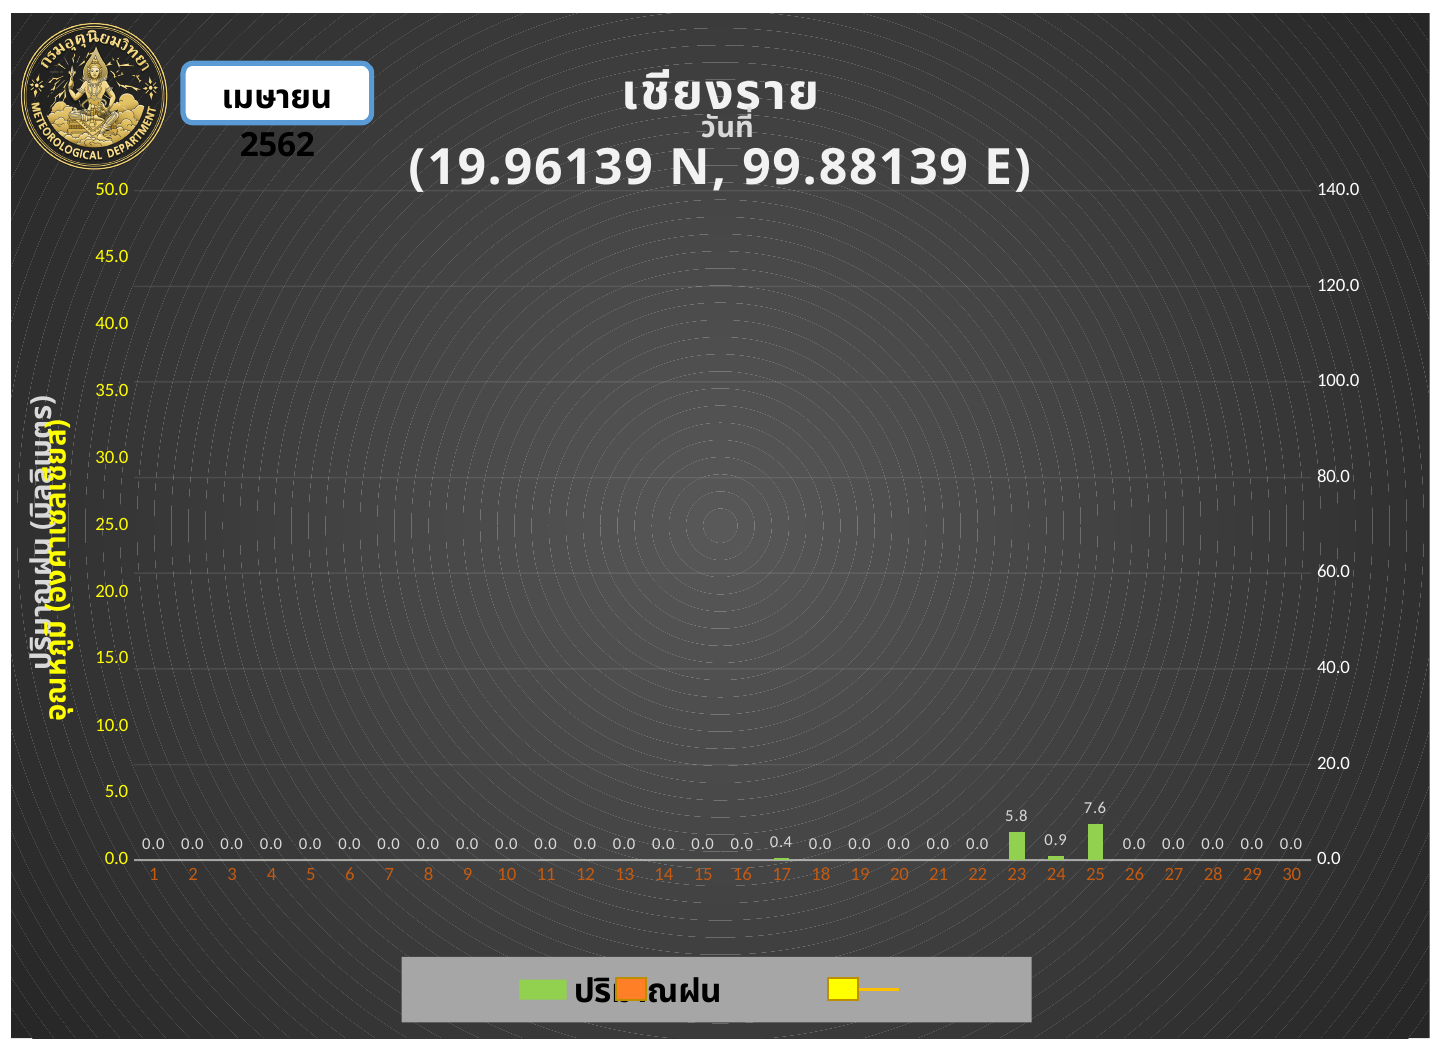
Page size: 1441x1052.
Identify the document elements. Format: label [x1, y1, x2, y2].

chart [10, 13, 1430, 1039]
